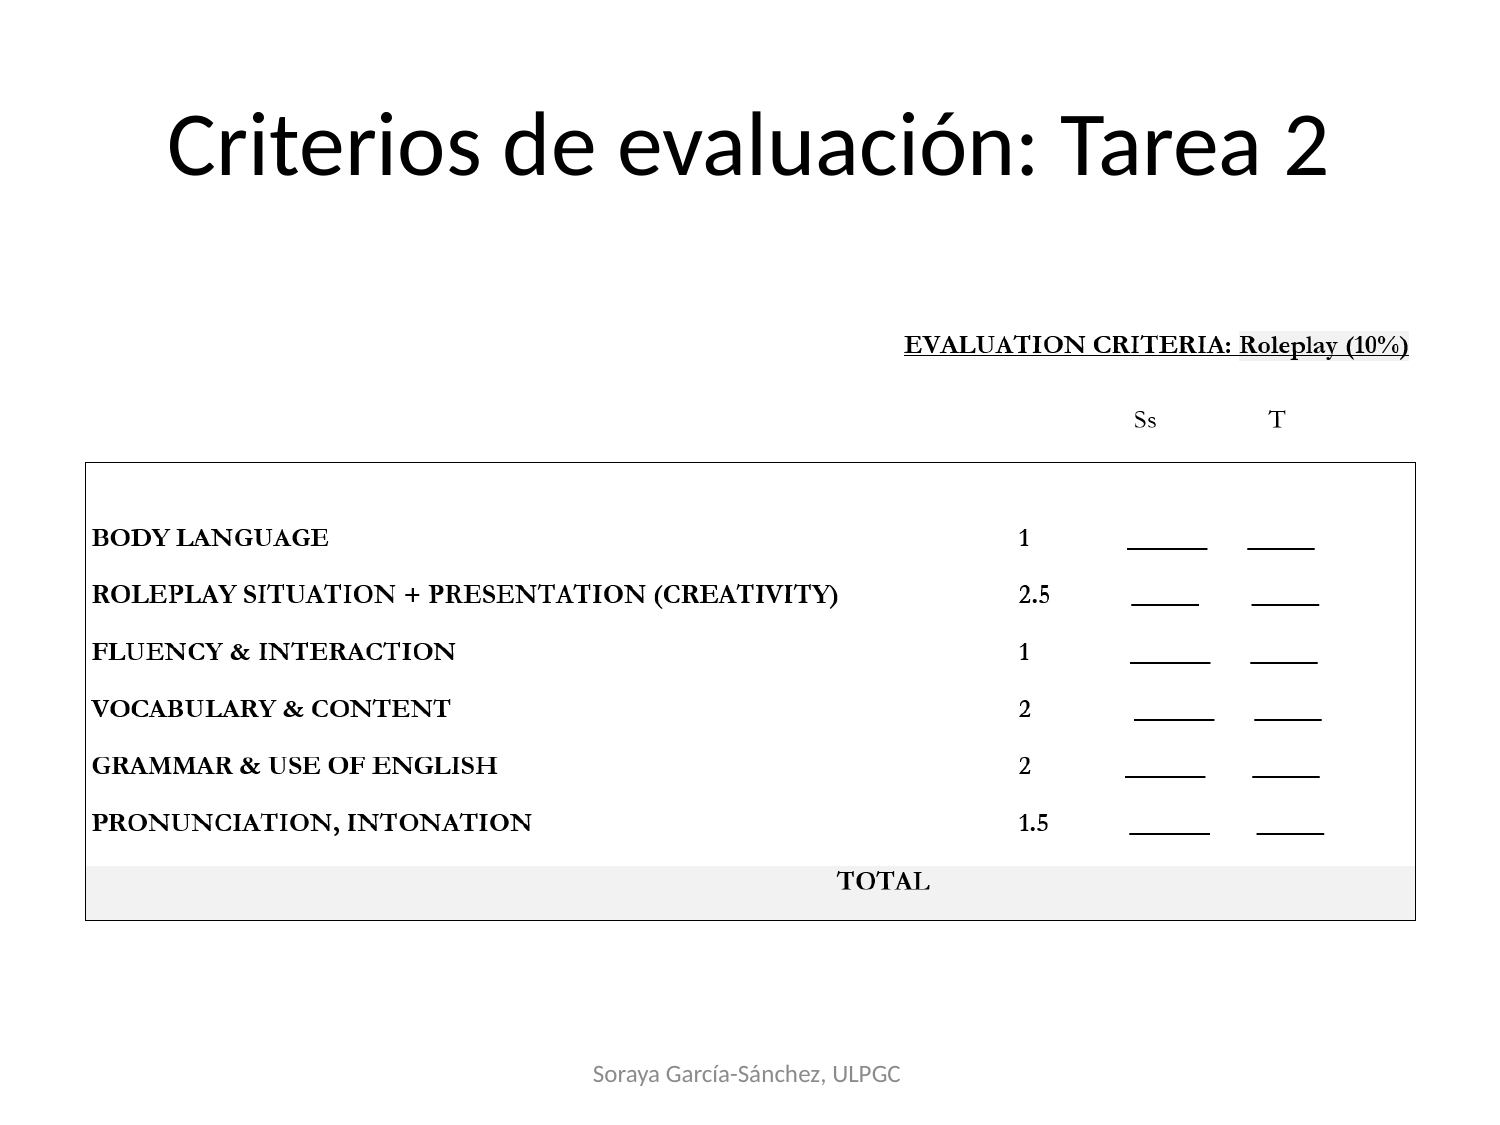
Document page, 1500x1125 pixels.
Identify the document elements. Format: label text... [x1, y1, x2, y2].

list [18, 301, 1481, 976]
footer Soraya García-Sánchez, ULPGC [512, 1042, 988, 1103]
title Criterios de evaluación: Tarea 2 [75, 45, 1425, 233]
